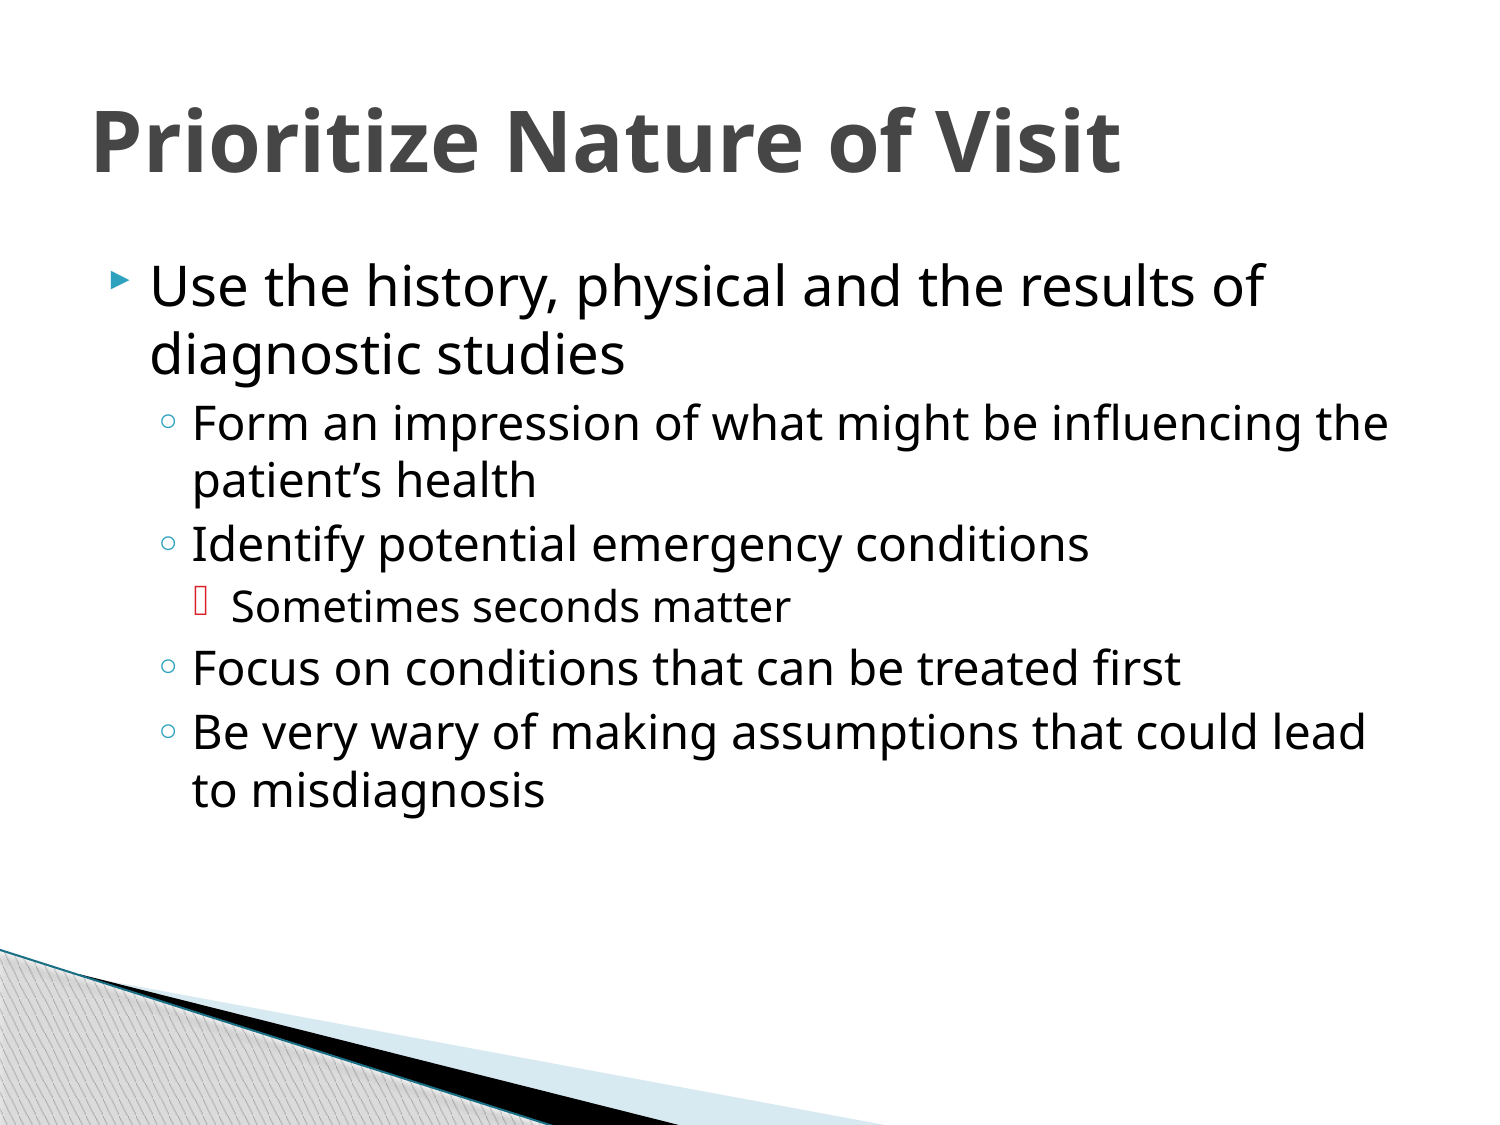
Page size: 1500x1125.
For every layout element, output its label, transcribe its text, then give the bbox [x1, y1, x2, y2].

list Use the history, physical and the results of diagnostic studies Form an impression of what might be influencing the patient’s health Identify potential emergency conditions Sometimes seconds matter Focus on conditions that can be treated first Be very wary of making assumptions that could lead to misdiagnosis [75, 243, 1425, 986]
title Prioritize Nature of Visit [75, 45, 1425, 233]
